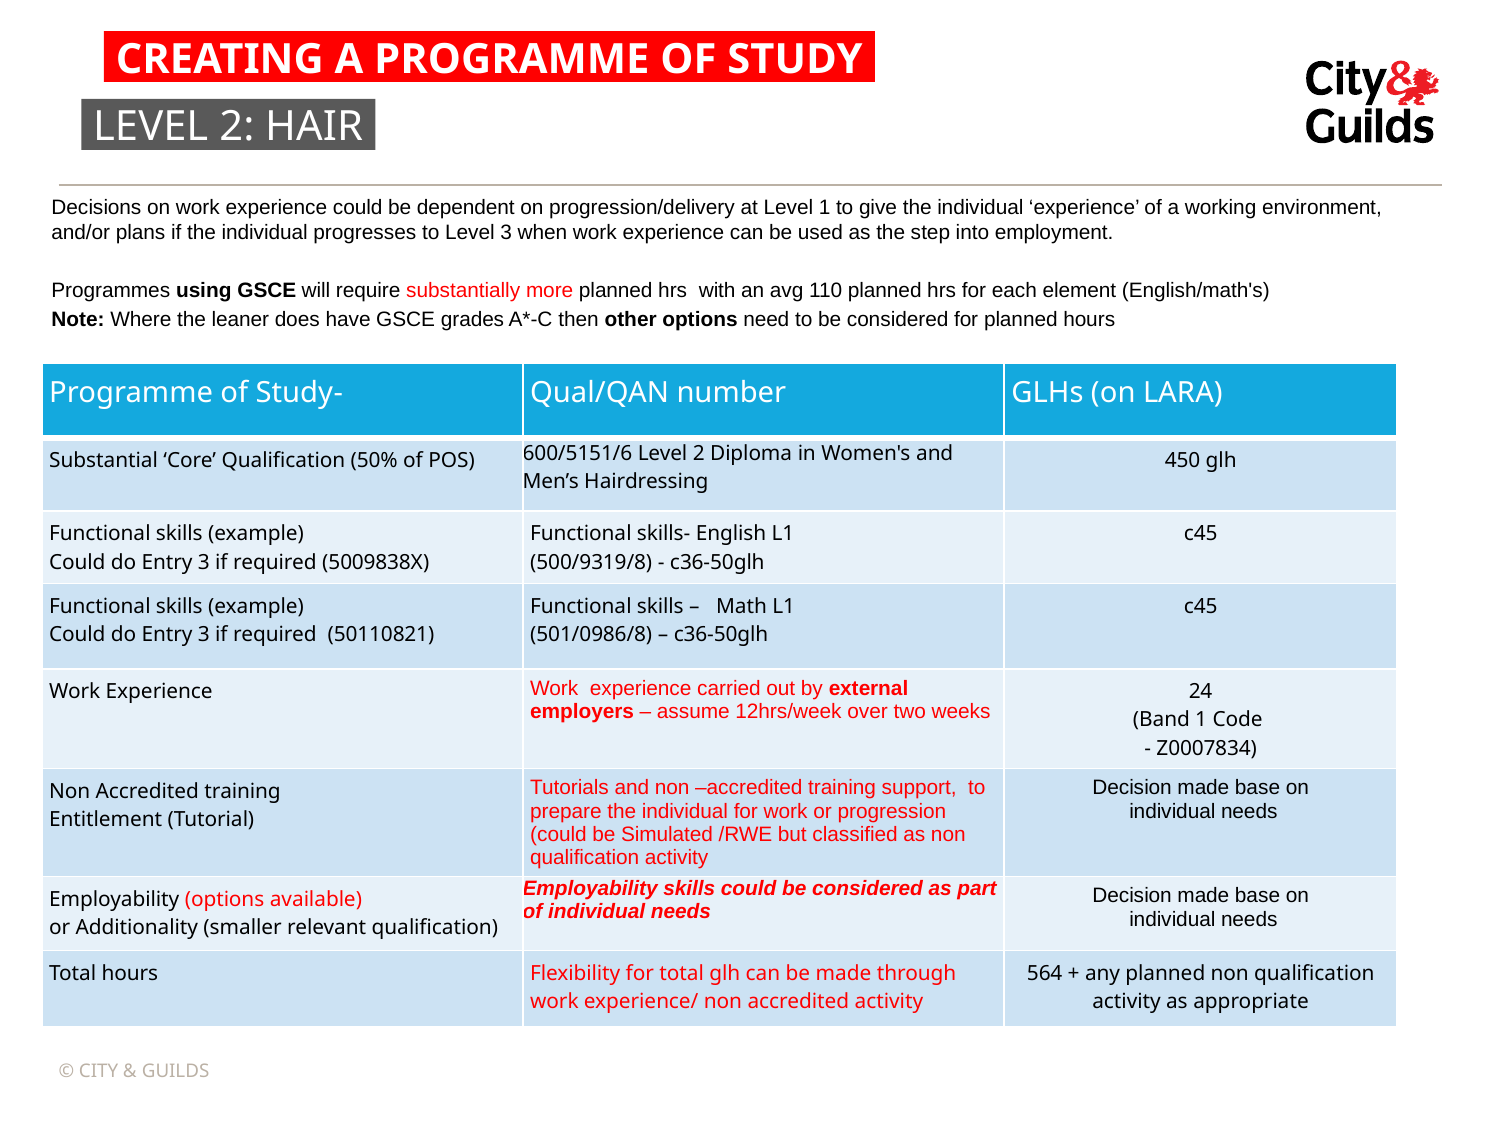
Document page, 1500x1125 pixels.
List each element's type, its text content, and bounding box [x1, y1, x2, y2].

table_cell Total hours [43, 951, 522, 1026]
table_header Qual/QAN number [524, 364, 1003, 435]
table_cell Non Accredited training Entitlement (Tutorial) [43, 769, 522, 876]
table_cell Functional skills – Math L1 (501/0986/8) – c36-50glh [524, 584, 1003, 668]
table_cell Tutorials and non –accredited training support, to prepare the individual for work or progression (could be Simulated /RWE but classified as non qualification activity [524, 769, 1003, 876]
text_box LEVEL 2: HAIR [81, 98, 376, 150]
text_box © CITY & GUILDS [58, 1059, 534, 1082]
table_cell Functional skills- English L1 (500/9319/8) - c36-50glh [524, 512, 1003, 583]
table_cell Functional skills (example) Could do Entry 3 if required (50110821) [43, 584, 522, 668]
table_cell Functional skills (example) Could do Entry 3 if required (5009838X) [43, 512, 522, 583]
table_header GLHs (on LARA) [1005, 364, 1396, 435]
table_cell c45 [1005, 512, 1396, 583]
table_cell 564 + any planned non qualification activity as appropriate [1005, 951, 1396, 1026]
table_cell Decision made base on individual needs [1005, 769, 1396, 876]
table_cell Work experience carried out by external employers – assume 12hrs/week over two weeks [524, 670, 1003, 768]
table_cell Flexibility for total glh can be made through work experience/ non accredited activity [524, 951, 1003, 1026]
text_box CREATING A PROGRAMME OF STUDY [103, 31, 875, 82]
table_cell 600/5151/6 Level 2 Diploma in Women's and Men’s Hairdressing [524, 441, 1003, 510]
table_cell Decision made base on individual needs [1005, 877, 1396, 950]
table_cell Substantial ‘Core’ Qualification (50% of POS) [43, 441, 522, 510]
table_cell c45 [1005, 584, 1396, 668]
table_cell 450 glh [1005, 441, 1396, 510]
table_cell Employability (options available) or Additionality (smaller relevant qualification) [43, 877, 522, 950]
table_cell Work Experience [43, 670, 522, 768]
table_header Programme of Study- [43, 364, 522, 435]
text_box Decisions on work experience could be dependent on progression/delivery at Level 1 to give the individual ‘experience’ of a working environment, and/or plans if the individual progresses to Level 3 when work experience can be used as the step into employment. Programmes using GSCE will require substantially more planned hrs with an avg 110 planned hrs for each element (English/math's) Note: Where the leaner does have GSCE grades A*-C then other options need to be considered for planned hours [43, 185, 1433, 339]
table_cell 24 (Band 1 Code - Z0007834) [1005, 670, 1396, 768]
table_cell Employability skills could be considered as part of individual needs [524, 877, 1003, 950]
